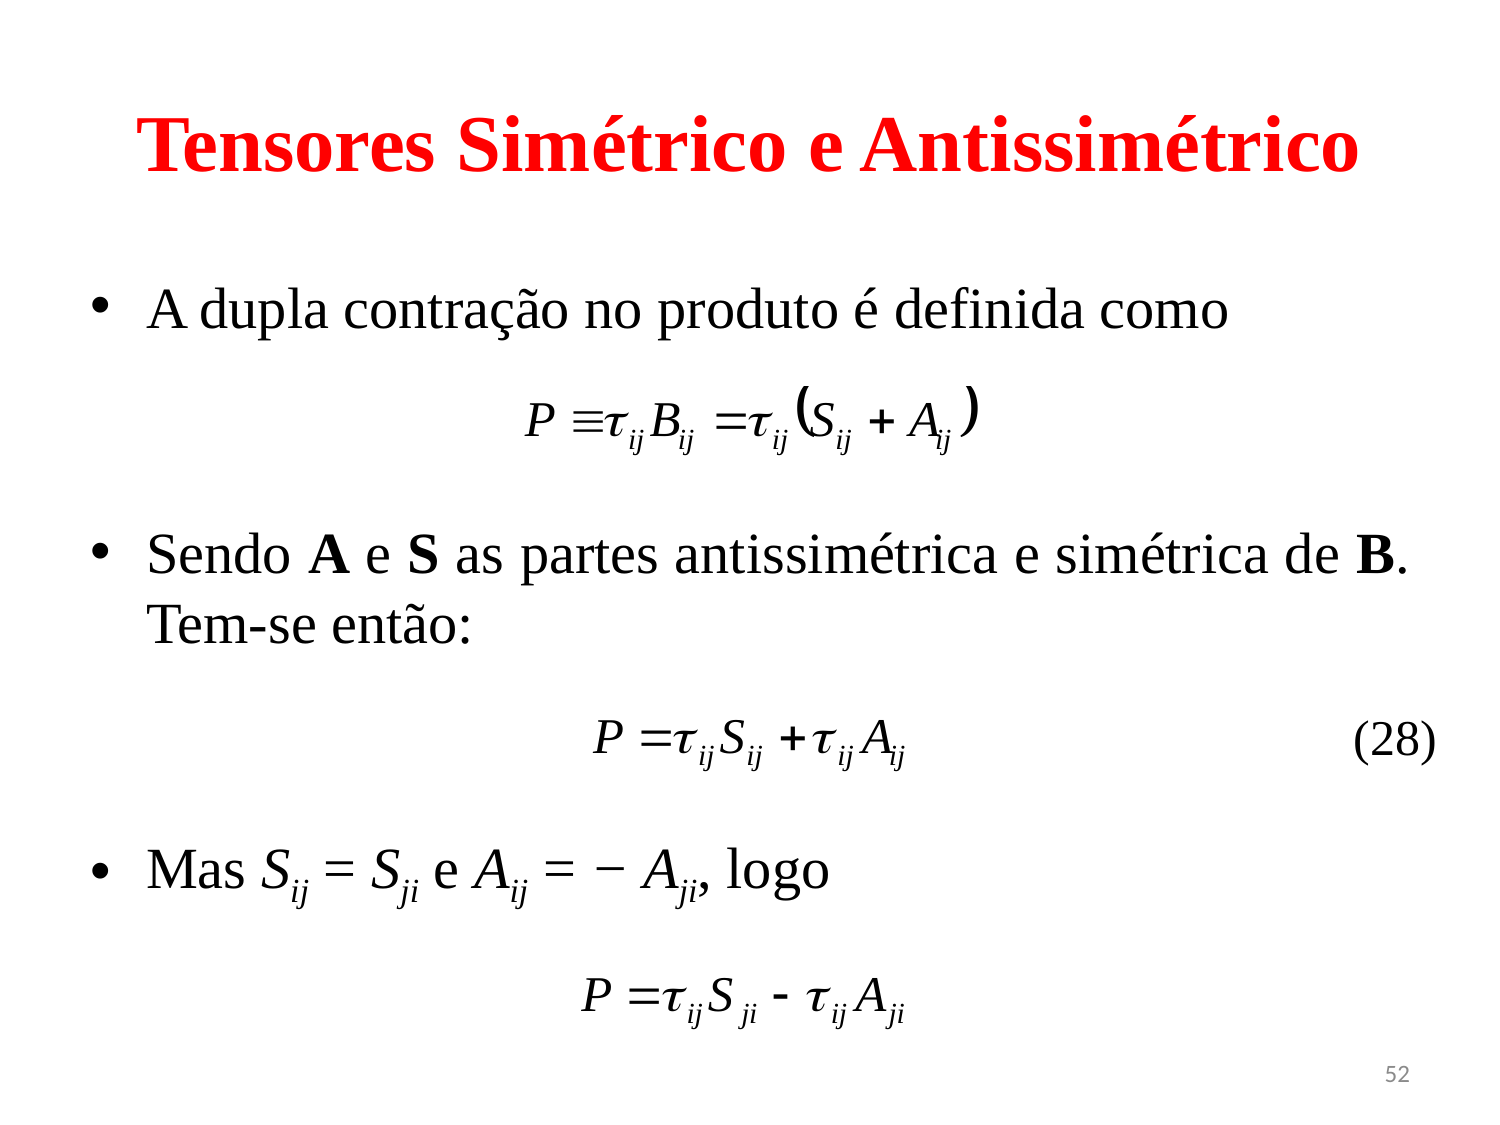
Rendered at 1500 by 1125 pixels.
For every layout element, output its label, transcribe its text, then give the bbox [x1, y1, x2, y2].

title Tensores Simétrico e Antissimétrico [75, 45, 1425, 233]
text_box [571, 960, 916, 1041]
slide_number 52 [1074, 1042, 1425, 1103]
text_box (28) [1339, 697, 1453, 773]
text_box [515, 386, 981, 467]
list A dupla contração no produto é definida como Sendo A e S as partes antissimétrica e simétrica de B. Tem-se então: Mas Sij = Sji e Aij = − Aji, logo [75, 262, 1425, 1005]
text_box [583, 702, 915, 783]
